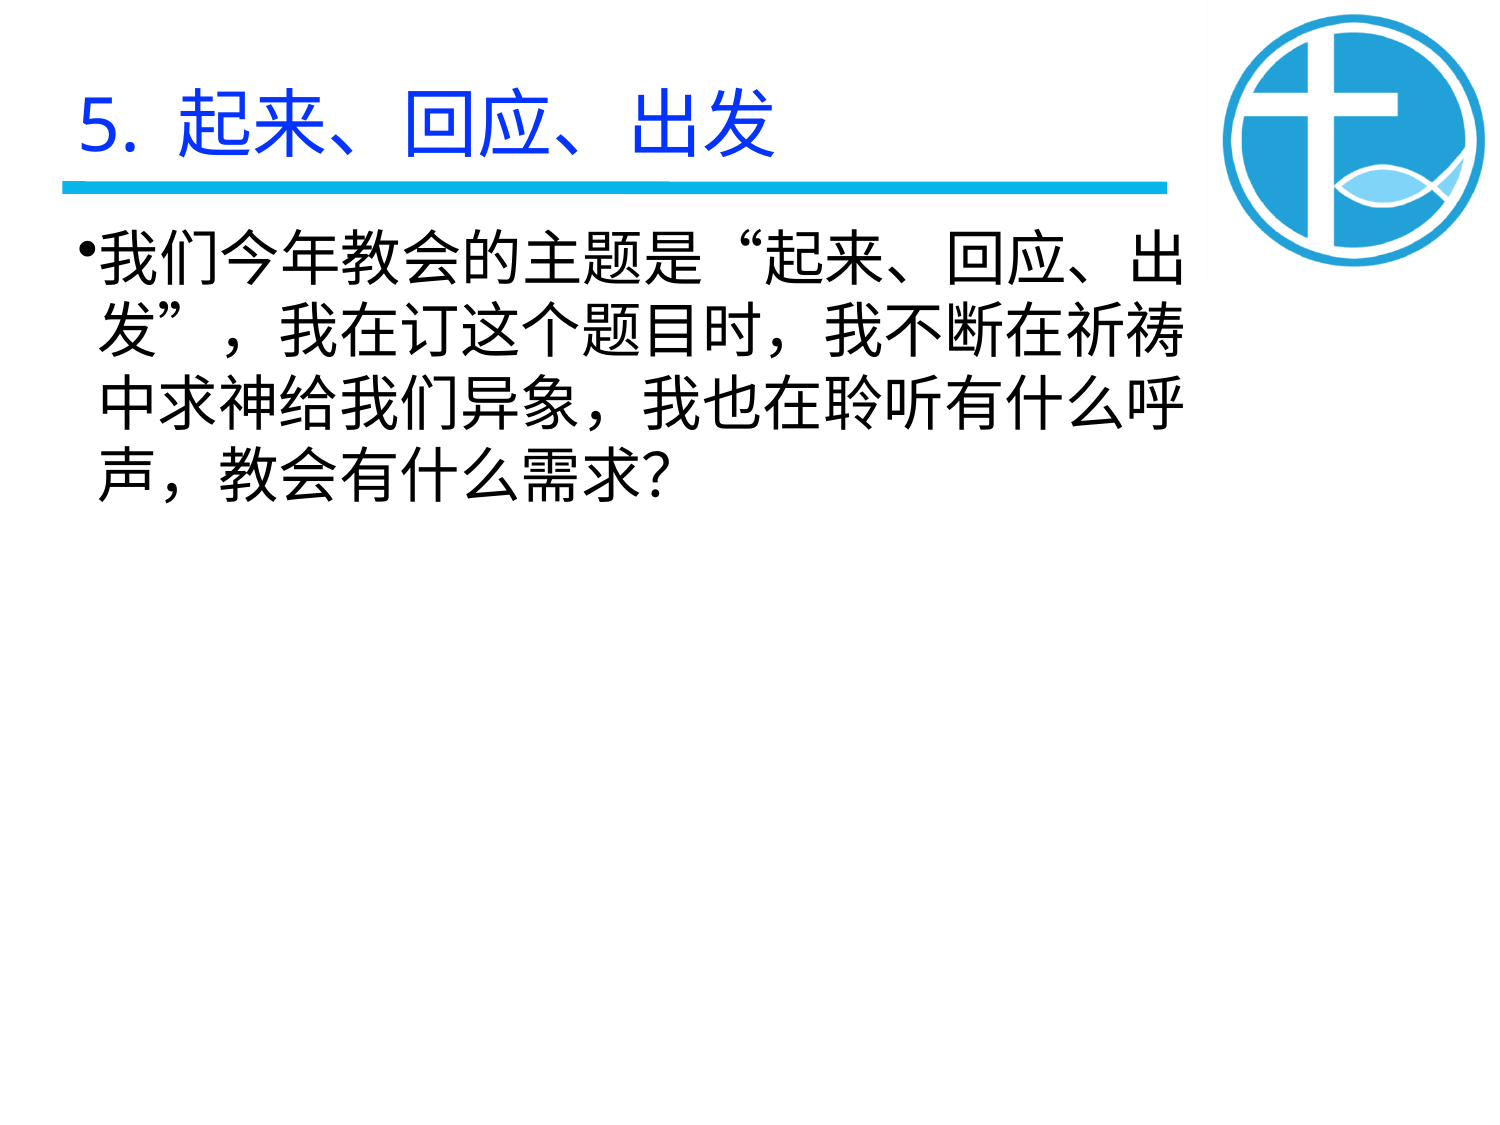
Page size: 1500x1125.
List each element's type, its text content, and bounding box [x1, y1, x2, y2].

text_box 我们今年教会的主题是“起来、回应、出发”，我在订这个题目时，我不断在祈祷中求神给我们异象，我也在聆听有什么呼声，教会有什么需求？ [69, 212, 1218, 637]
text_box 5. 起来、回应、出发 [69, 79, 1130, 175]
picture [1207, 0, 1500, 281]
